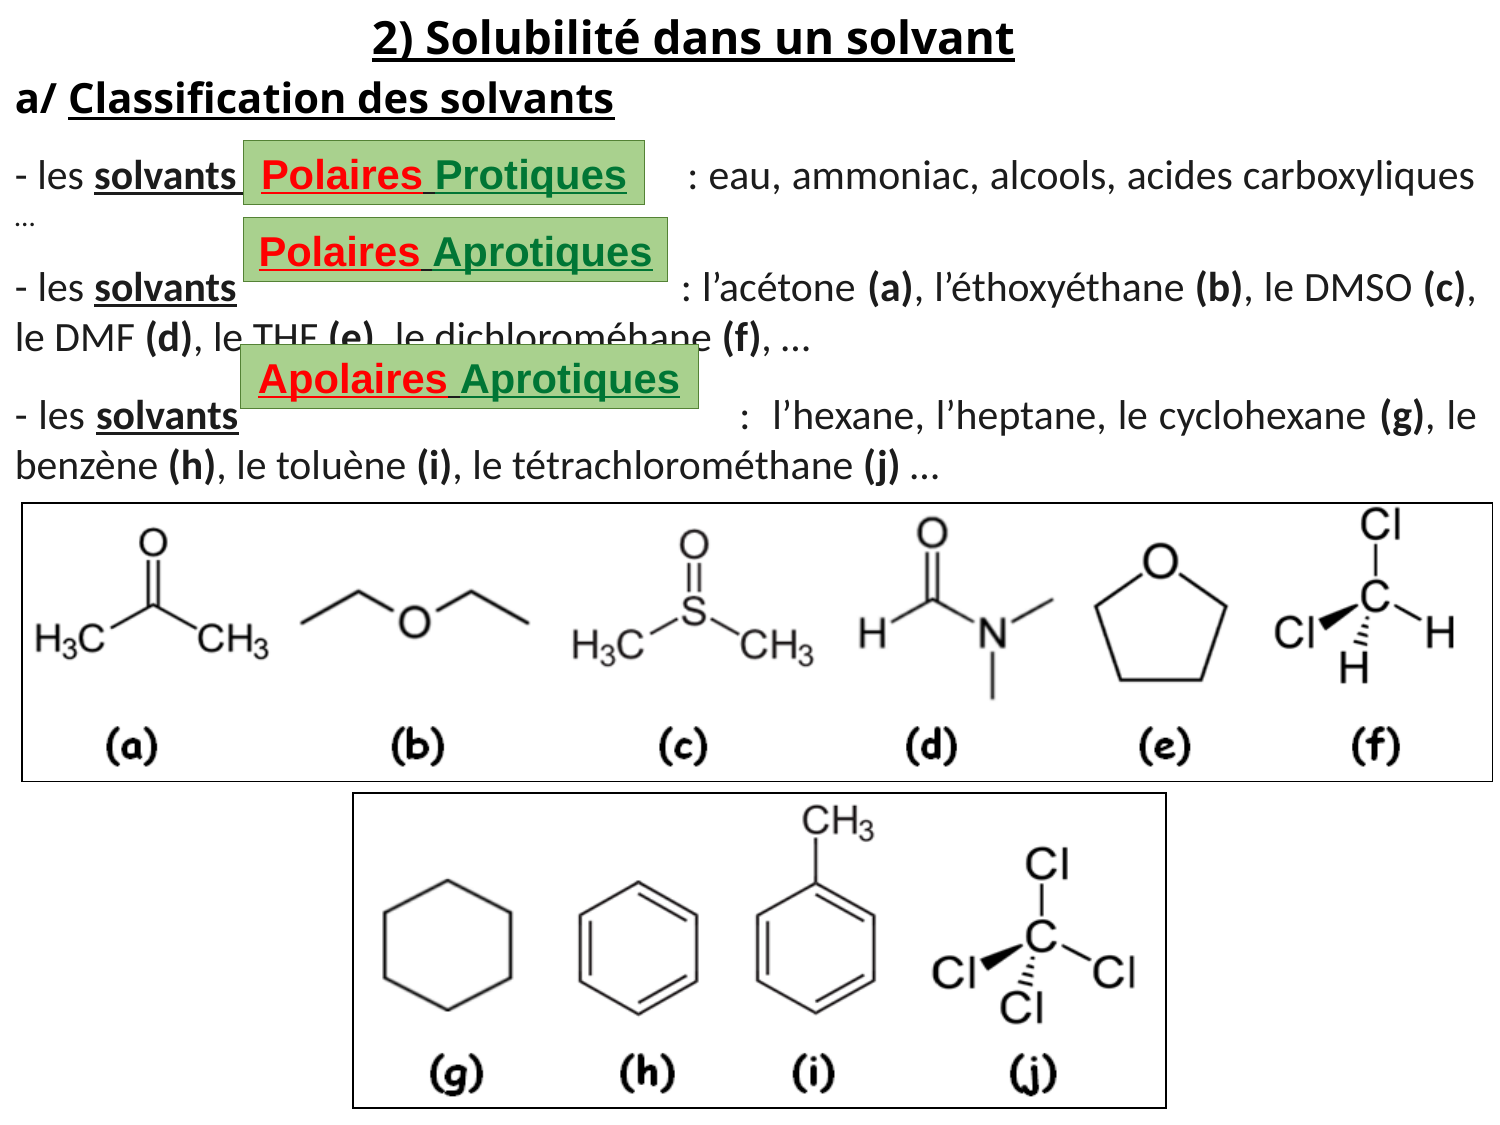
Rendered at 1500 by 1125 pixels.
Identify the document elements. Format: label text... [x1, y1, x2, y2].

picture [22, 503, 1492, 781]
text_box Polaires Aprotiques [243, 217, 668, 282]
text_box a/ Classification des solvants [0, 64, 757, 130]
picture [353, 793, 1166, 1108]
text_box - les solvants : eau, ammoniac, alcools, acides carboxyliques … - les solvants : l’acétone (a), l’éthoxyéthane (b), le DMSO (c), le DMF (d), le THF (e), le dichloroméhane (f), … - les solvants : l’hexane, l’heptane, le cyclohexane (g), le benzène (h), le toluène (i), le tétrachlorométhane (j) … [0, 140, 1492, 495]
text_box Polaires Protiques [243, 140, 645, 205]
text_box 2) Solubilité dans un solvant [135, 1, 1132, 72]
text_box Apolaires Aprotiques [240, 344, 699, 409]
